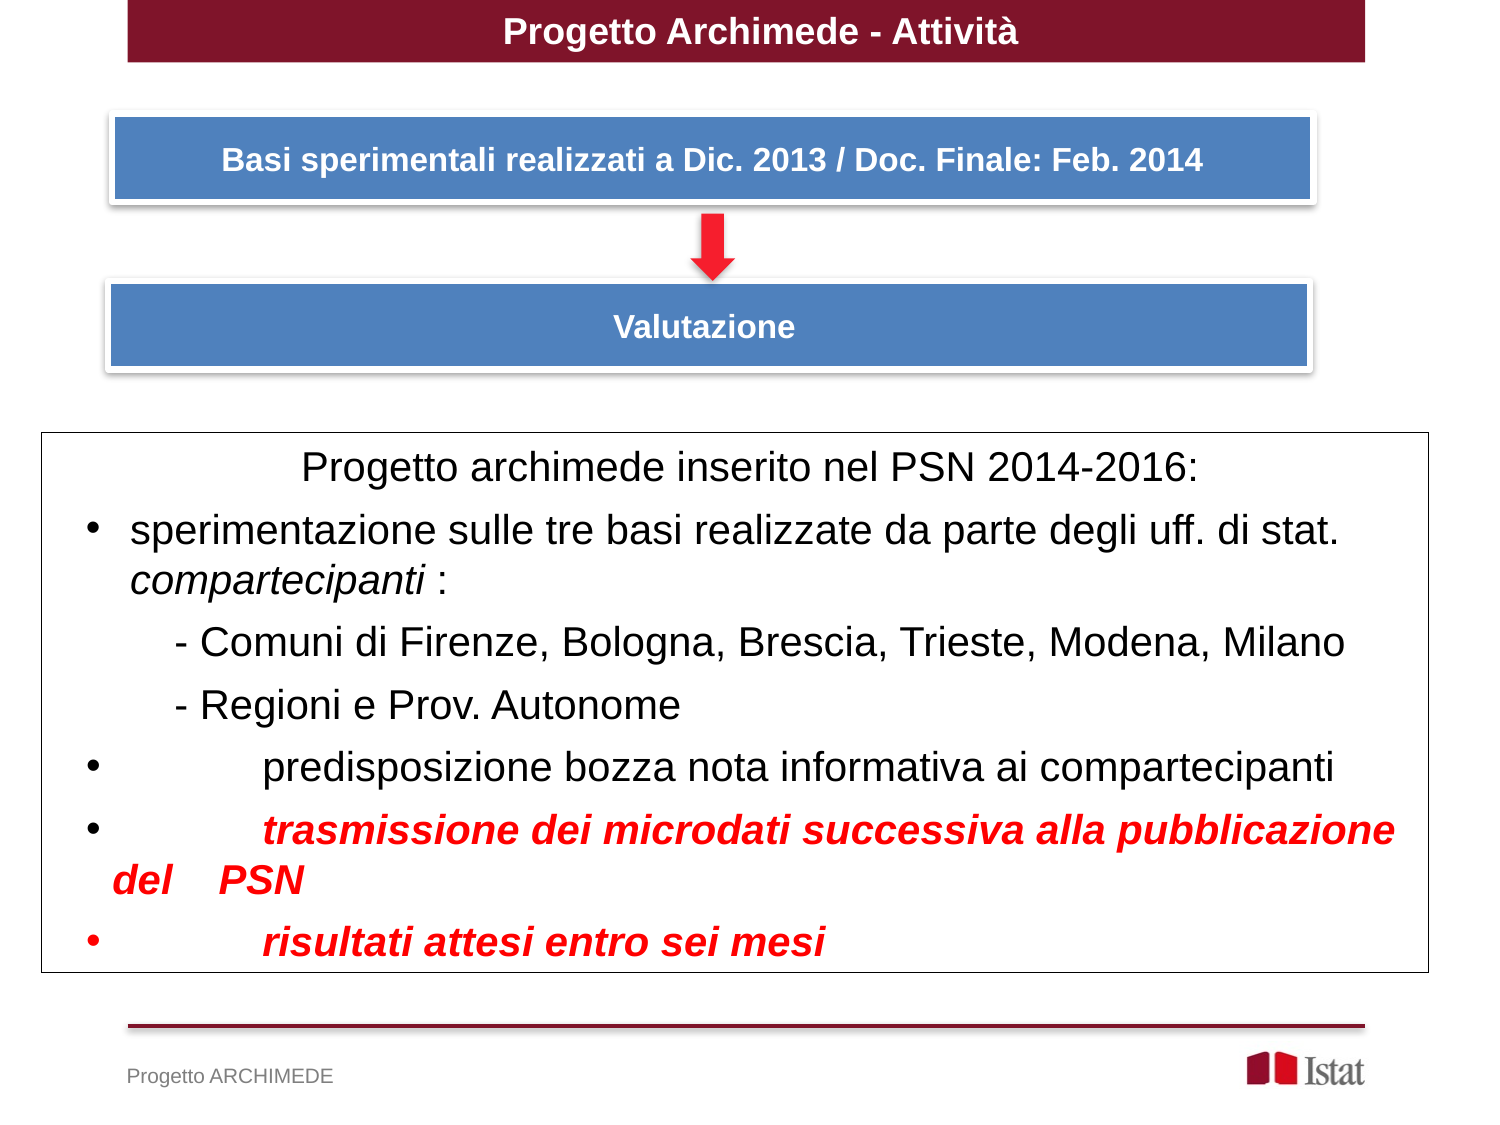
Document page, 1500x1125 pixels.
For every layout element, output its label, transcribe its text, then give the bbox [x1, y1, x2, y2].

picture [1239, 1041, 1373, 1096]
text_box Progetto archimede inserito nel PSN 2014-2016: sperimentazione sulle tre basi realizzate da parte degli uff. di stat. compartecipanti : - Comuni di Firenze, Bologna, Brescia, Trieste, Modena, Milano - Regioni e Prov. Autonome predisposizione bozza nota informativa ai compartecipanti trasmissione dei microdati successiva alla pubblicazione del PSN risultati attesi entro sei mesi [41, 432, 1429, 973]
text_box [689, 212, 736, 282]
text_box Basi sperimentali realizzati a Dic. 2013 / Doc. Finale: Feb. 2014 [109, 110, 1317, 205]
text_box Progetto ARCHIMEDE [111, 1055, 882, 1096]
text_box Valutazione [105, 278, 1313, 373]
text_box Progetto Archimede - Attività [488, 0, 1034, 60]
